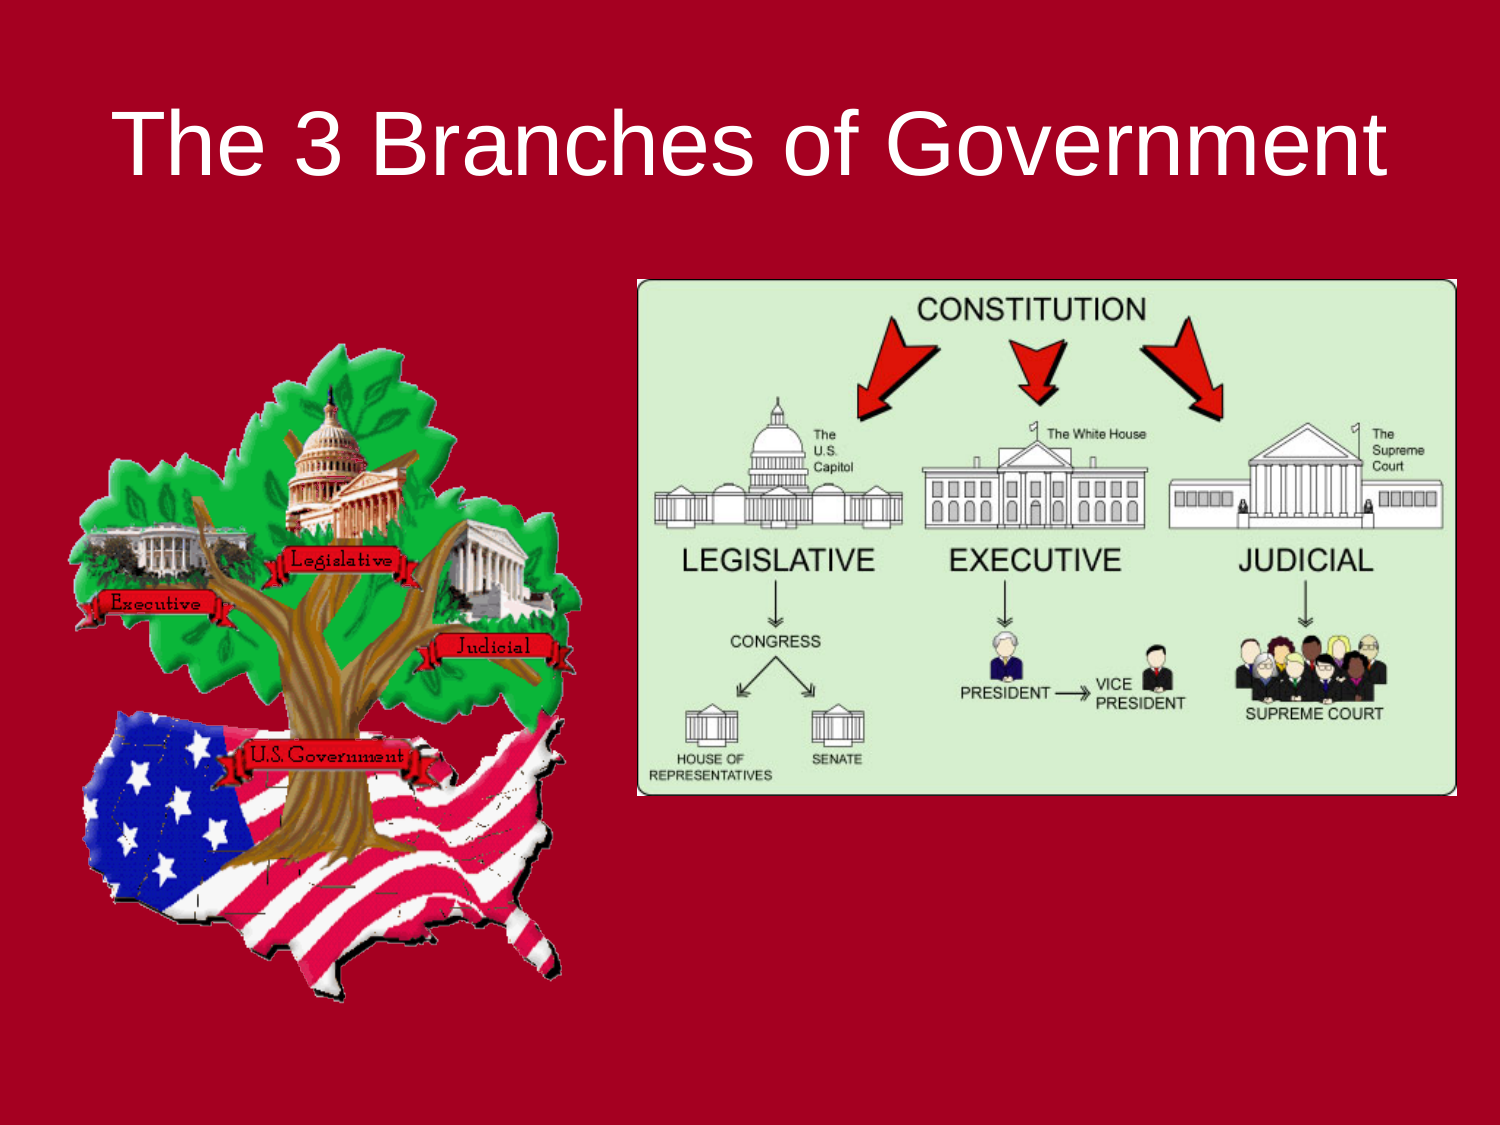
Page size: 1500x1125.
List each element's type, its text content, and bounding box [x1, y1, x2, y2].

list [0, 312, 695, 1009]
title The 3 Branches of Government [75, 45, 1425, 233]
picture [637, 278, 1457, 796]
